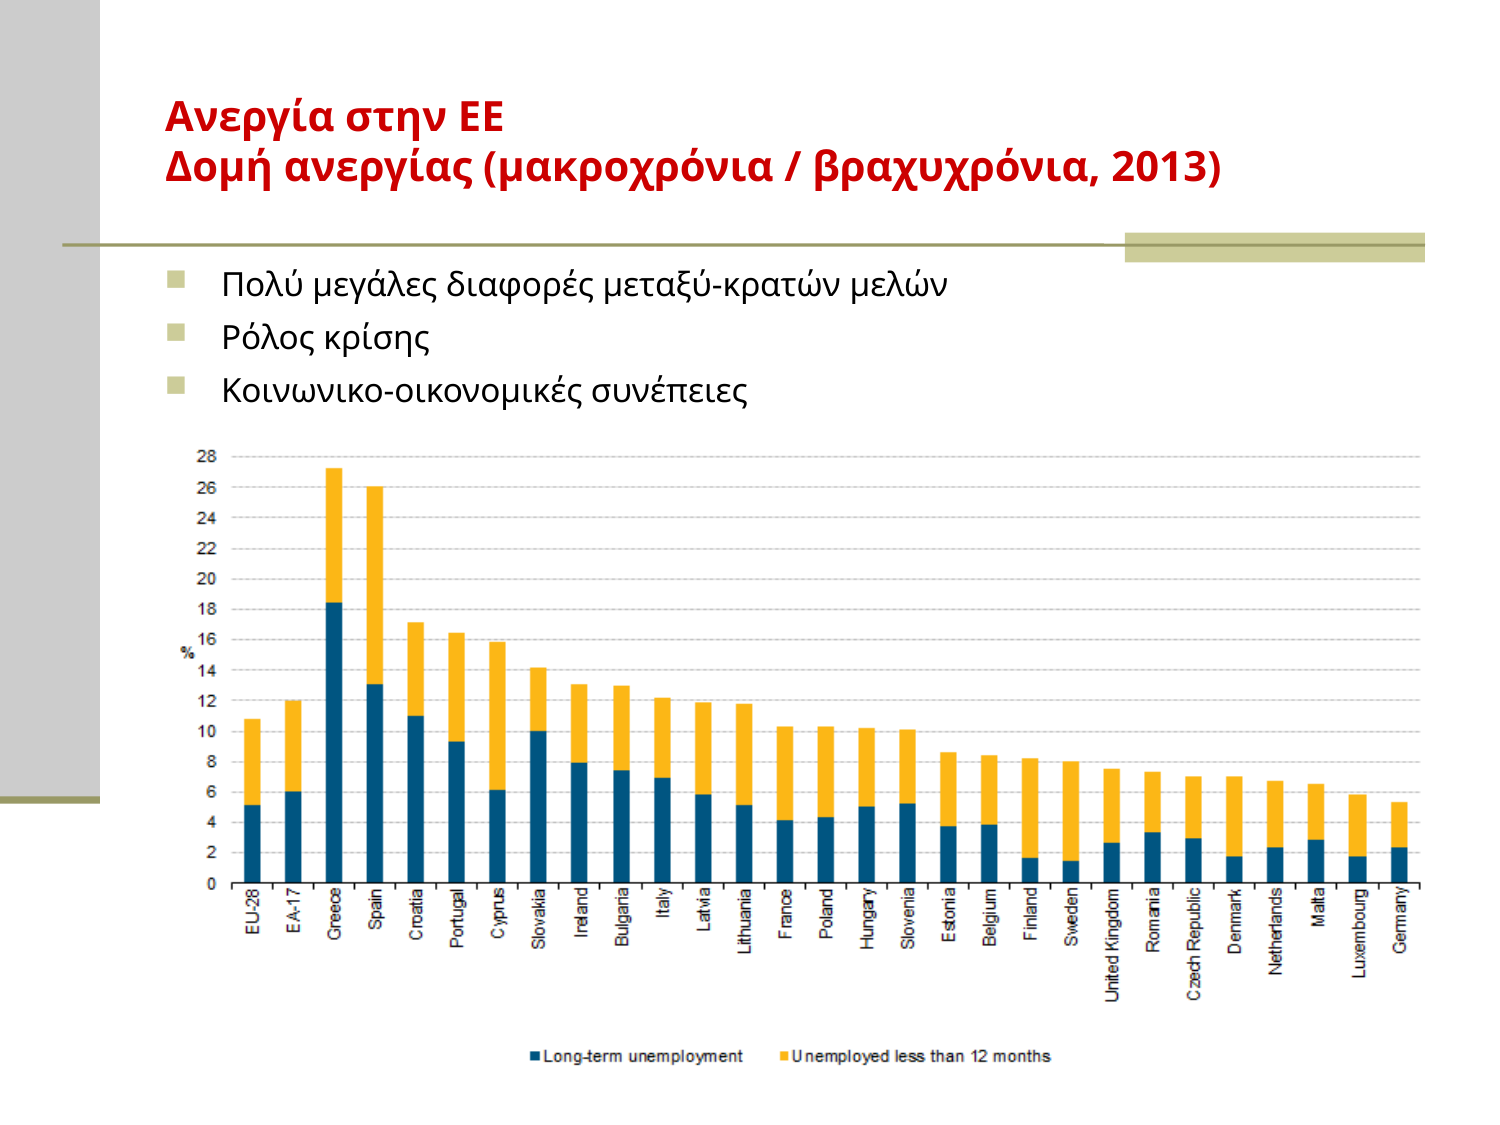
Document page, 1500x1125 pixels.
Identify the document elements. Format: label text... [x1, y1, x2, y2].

title Ανεργία στην ΕΕ Δομή ανεργίας (μακροχρόνια / βραχυχρόνια, 2013) [150, 45, 1425, 234]
text_box Πολύ μεγάλες διαφορές μεταξύ-κρατών μελών Ρόλος κρίσης Κοινωνικο-οικονομικές συνέπειες [149, 255, 1447, 386]
picture [135, 420, 1448, 1107]
